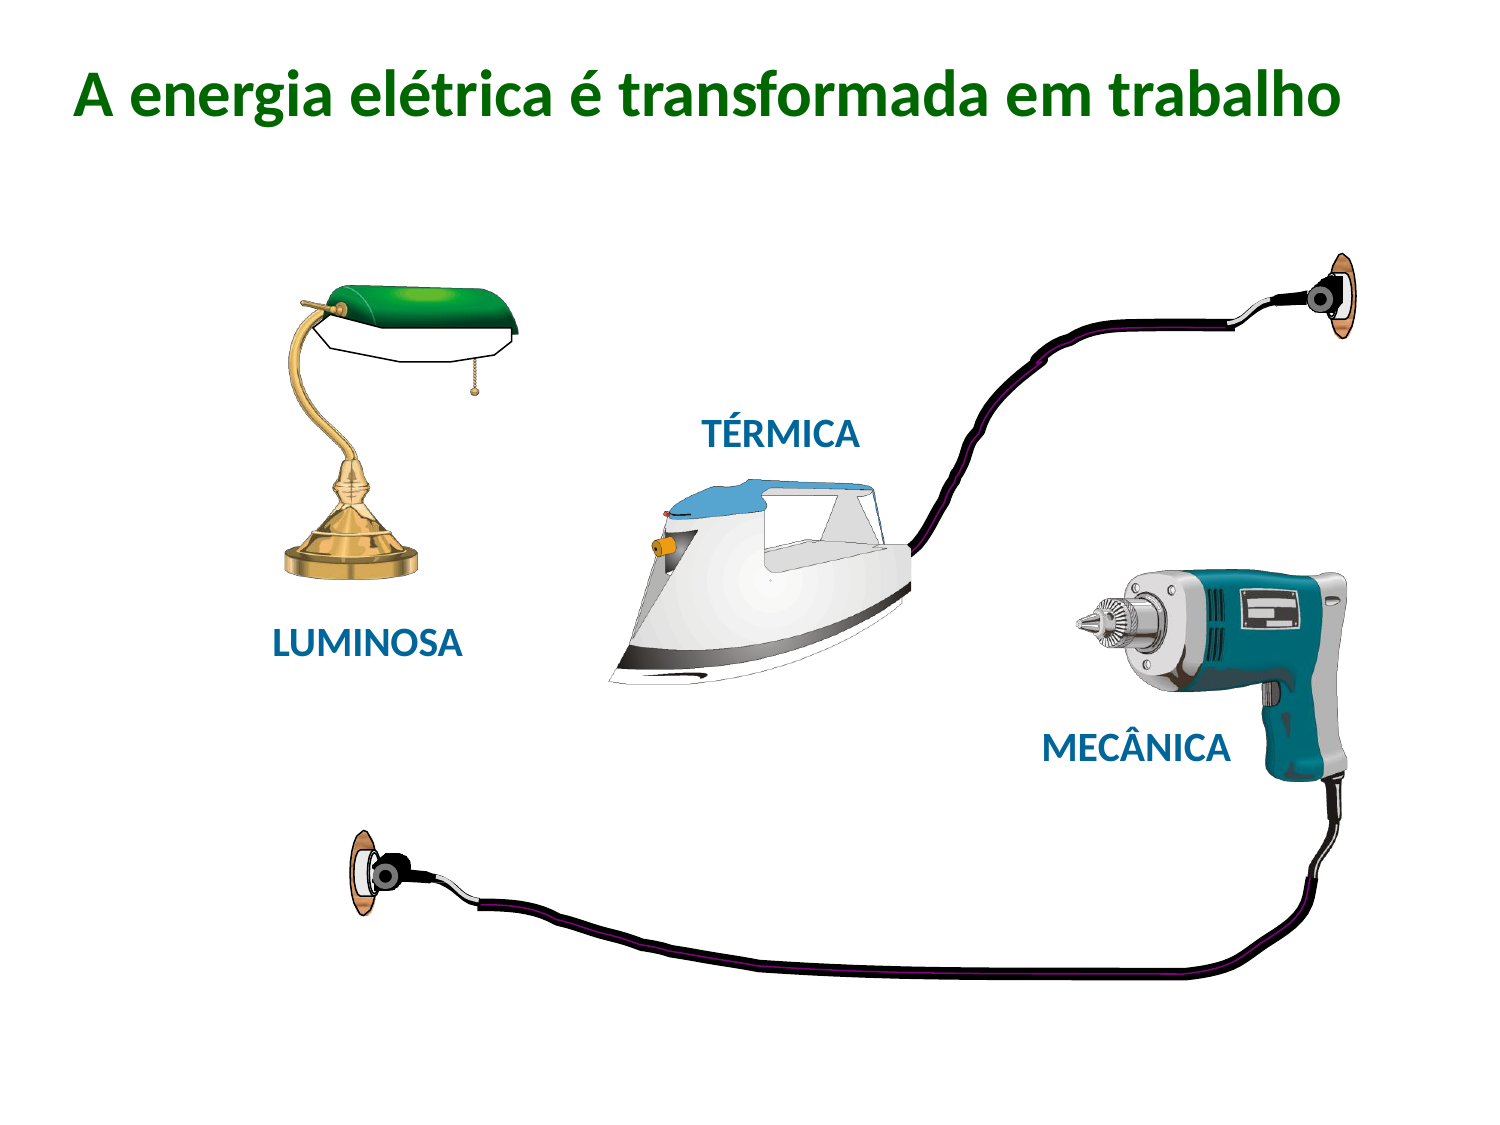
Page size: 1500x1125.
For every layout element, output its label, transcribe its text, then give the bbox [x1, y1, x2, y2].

text_box LUMINOSA MECÂNICA [270, 614, 1232, 771]
text_box [365, 894, 378, 916]
text_box [481, 877, 1311, 975]
text_box [435, 876, 479, 901]
text_box [1328, 253, 1340, 272]
text_box [1331, 273, 1353, 320]
text_box [350, 830, 375, 916]
text_box [370, 849, 414, 894]
text_box TÉRMICA [699, 405, 863, 456]
text_box [1275, 292, 1305, 298]
text_box [1344, 253, 1356, 280]
text_box [1331, 253, 1357, 339]
text_box [350, 830, 362, 857]
title A energia elétrica é transformada em trabalho [71, 49, 1353, 238]
text_box [350, 889, 362, 916]
text_box [284, 285, 519, 580]
text_box [365, 830, 378, 849]
text_box [312, 314, 512, 362]
text_box [1310, 289, 1331, 309]
text_box [1302, 272, 1346, 316]
text_box [375, 866, 396, 886]
text_box [1328, 318, 1341, 339]
text_box [398, 867, 482, 907]
text_box [1227, 299, 1271, 324]
text_box [1224, 290, 1308, 330]
text_box [401, 870, 431, 875]
text_box [1036, 324, 1224, 361]
text_box [608, 479, 912, 685]
text_box [1344, 311, 1356, 339]
text_box [353, 849, 375, 897]
text_box [912, 327, 1233, 552]
text_box [1075, 569, 1348, 882]
